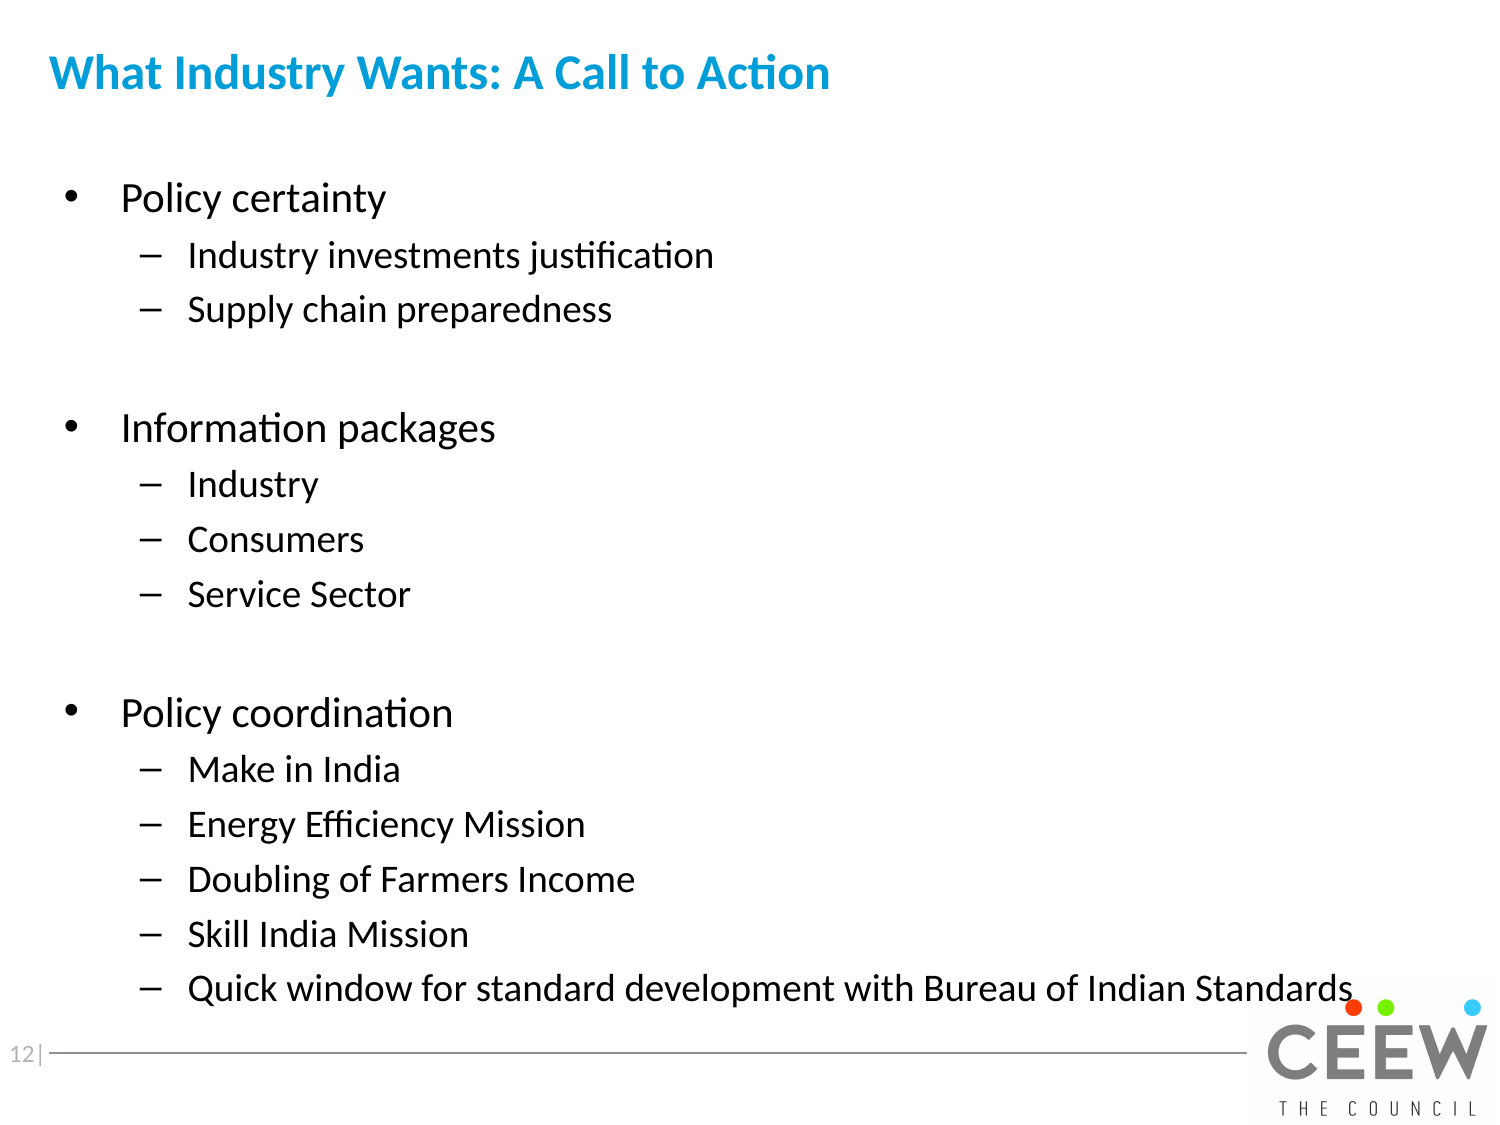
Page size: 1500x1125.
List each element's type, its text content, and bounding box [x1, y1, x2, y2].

picture [1248, 974, 1495, 1125]
slide_number 12| [0, 1022, 62, 1083]
list Policy certainty Industry investments justification Supply chain preparedness Information packages Industry Consumers Service Sector Policy coordination Make in India Energy Efficiency Mission Doubling of Farmers Income Skill India Mission Quick window for standard development with Bureau of Indian Standards [48, 162, 1437, 1023]
title What Industry Wants: A Call to Action [48, 31, 1437, 162]
